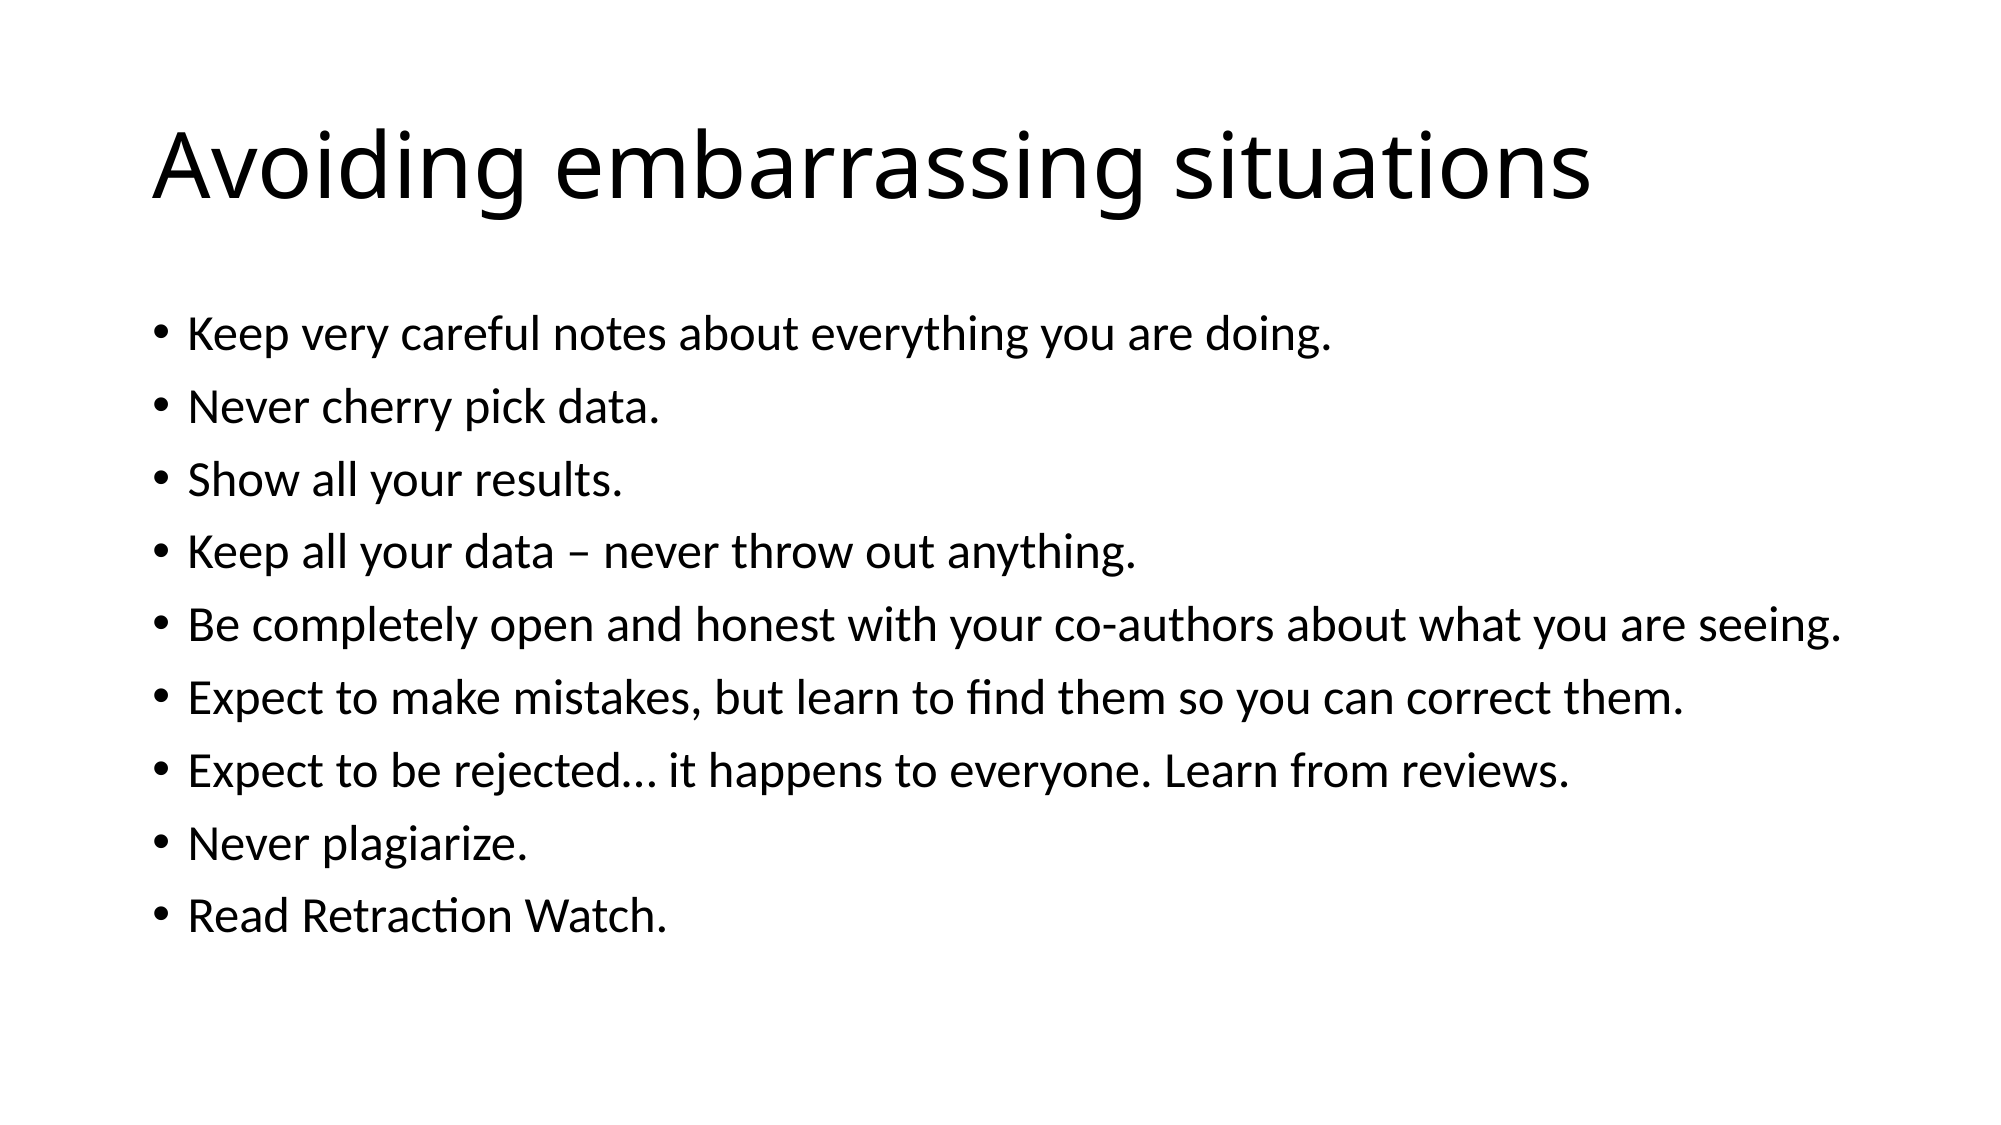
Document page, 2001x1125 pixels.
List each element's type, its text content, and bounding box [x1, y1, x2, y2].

title Avoiding embarrassing situations [137, 59, 1863, 278]
list Keep very careful notes about everything you are doing. Never cherry pick data. Show all your results. Keep all your data – never throw out anything. Be completely open and honest with your co-authors about what you are seeing. Expect to make mistakes, but learn to find them so you can correct them. Expect to be rejected… it happens to everyone. Learn from reviews. Never plagiarize. Read Retraction Watch. [137, 299, 1863, 1014]
